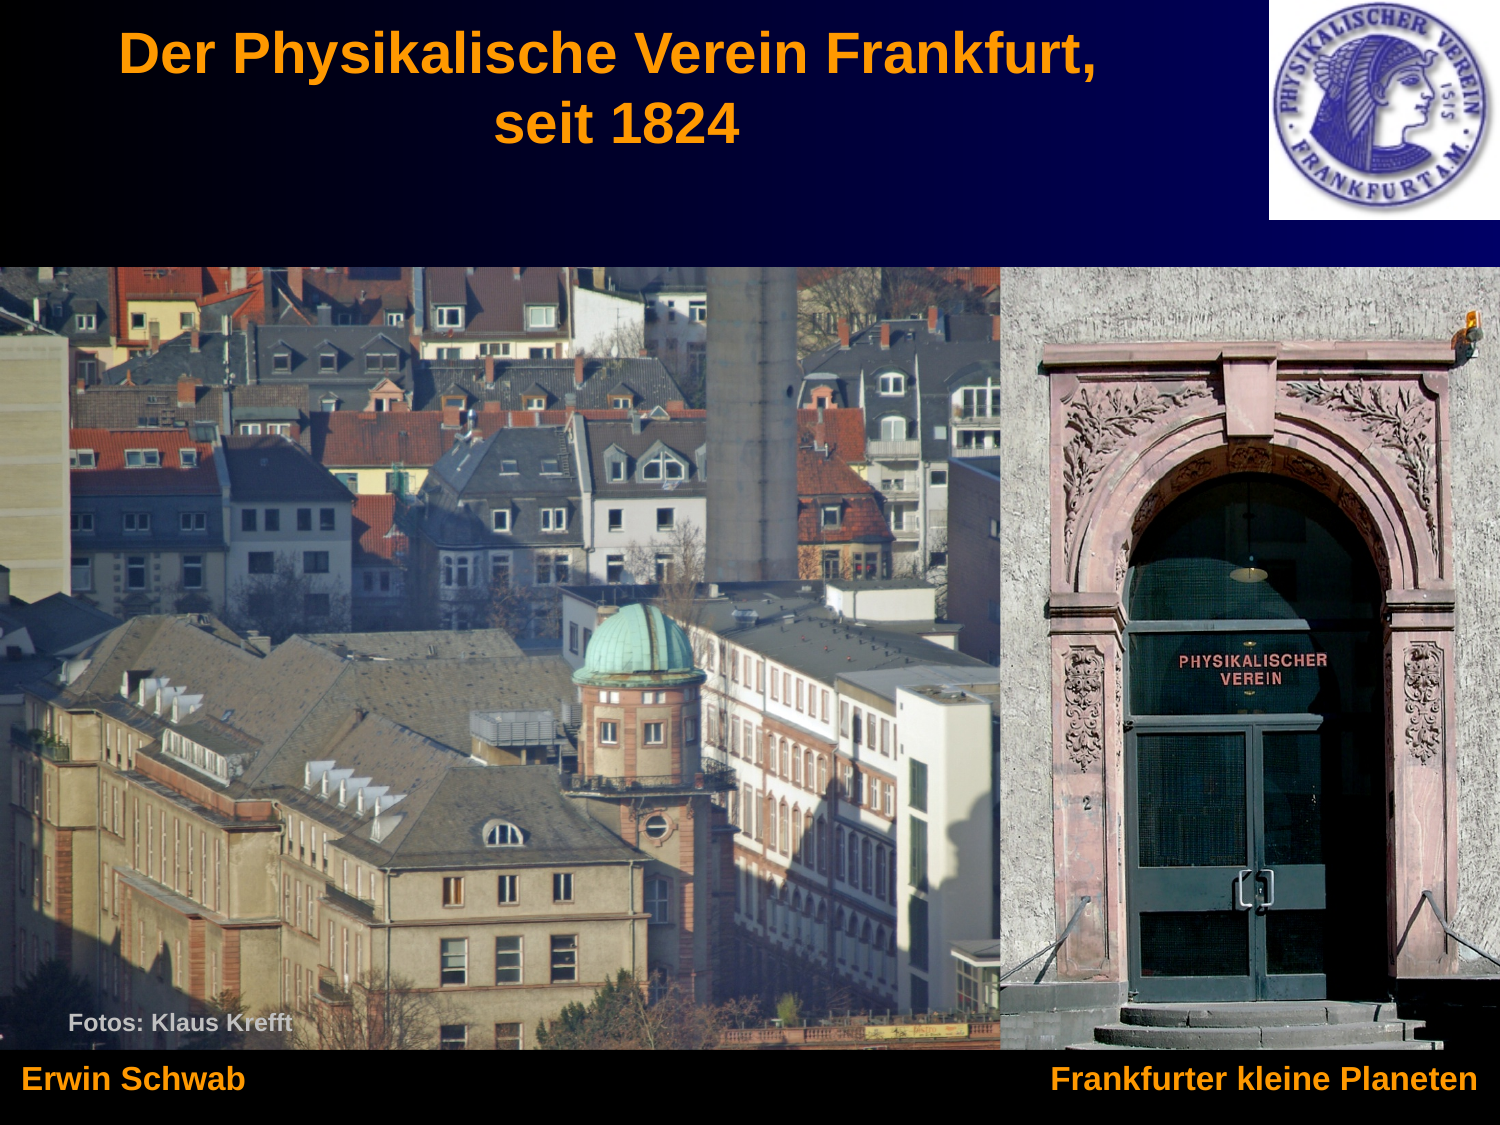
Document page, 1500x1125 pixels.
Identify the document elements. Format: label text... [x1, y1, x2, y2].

text_box Der Physikalische Verein Frankfurt, seit 1824 [0, 0, 1259, 163]
picture [0, 266, 1500, 1125]
picture [1269, 0, 1500, 220]
